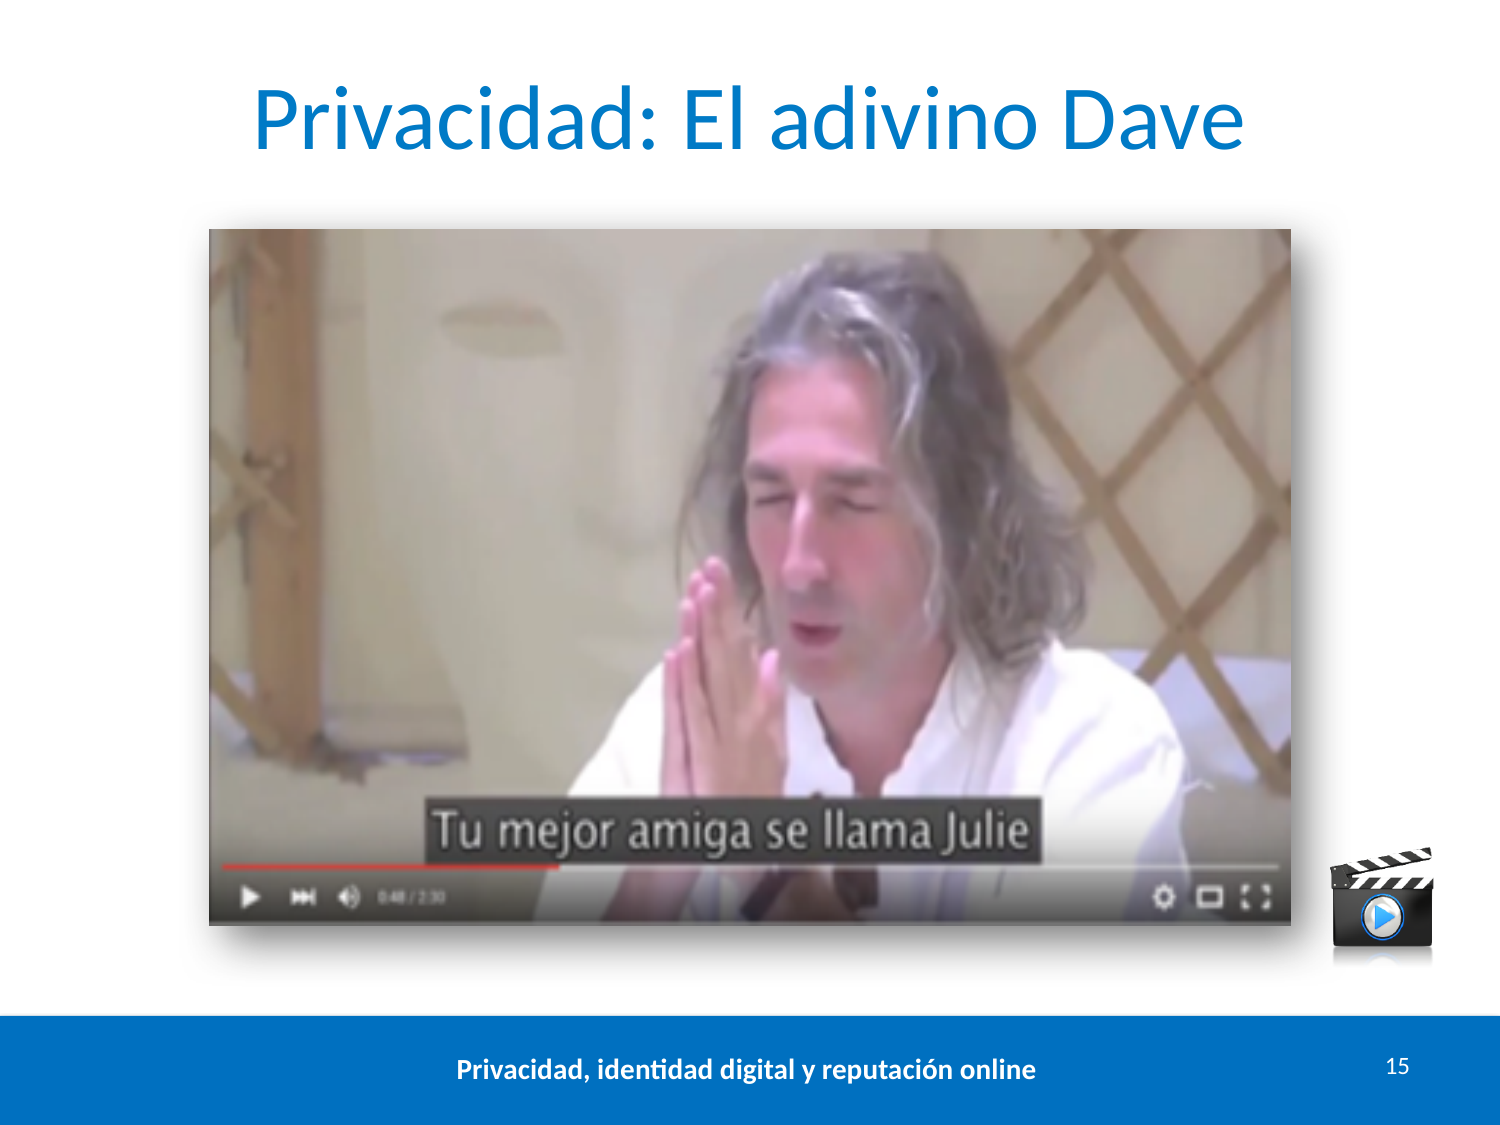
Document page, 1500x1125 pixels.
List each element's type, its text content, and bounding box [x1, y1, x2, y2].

title Privacidad: El adivino Dave [75, 19, 1425, 207]
slide_number 15 [1340, 1042, 1425, 1103]
footer Privacidad, identidad digital y reputación online [230, 1042, 1270, 1103]
picture [209, 229, 1291, 926]
picture [1325, 845, 1441, 968]
